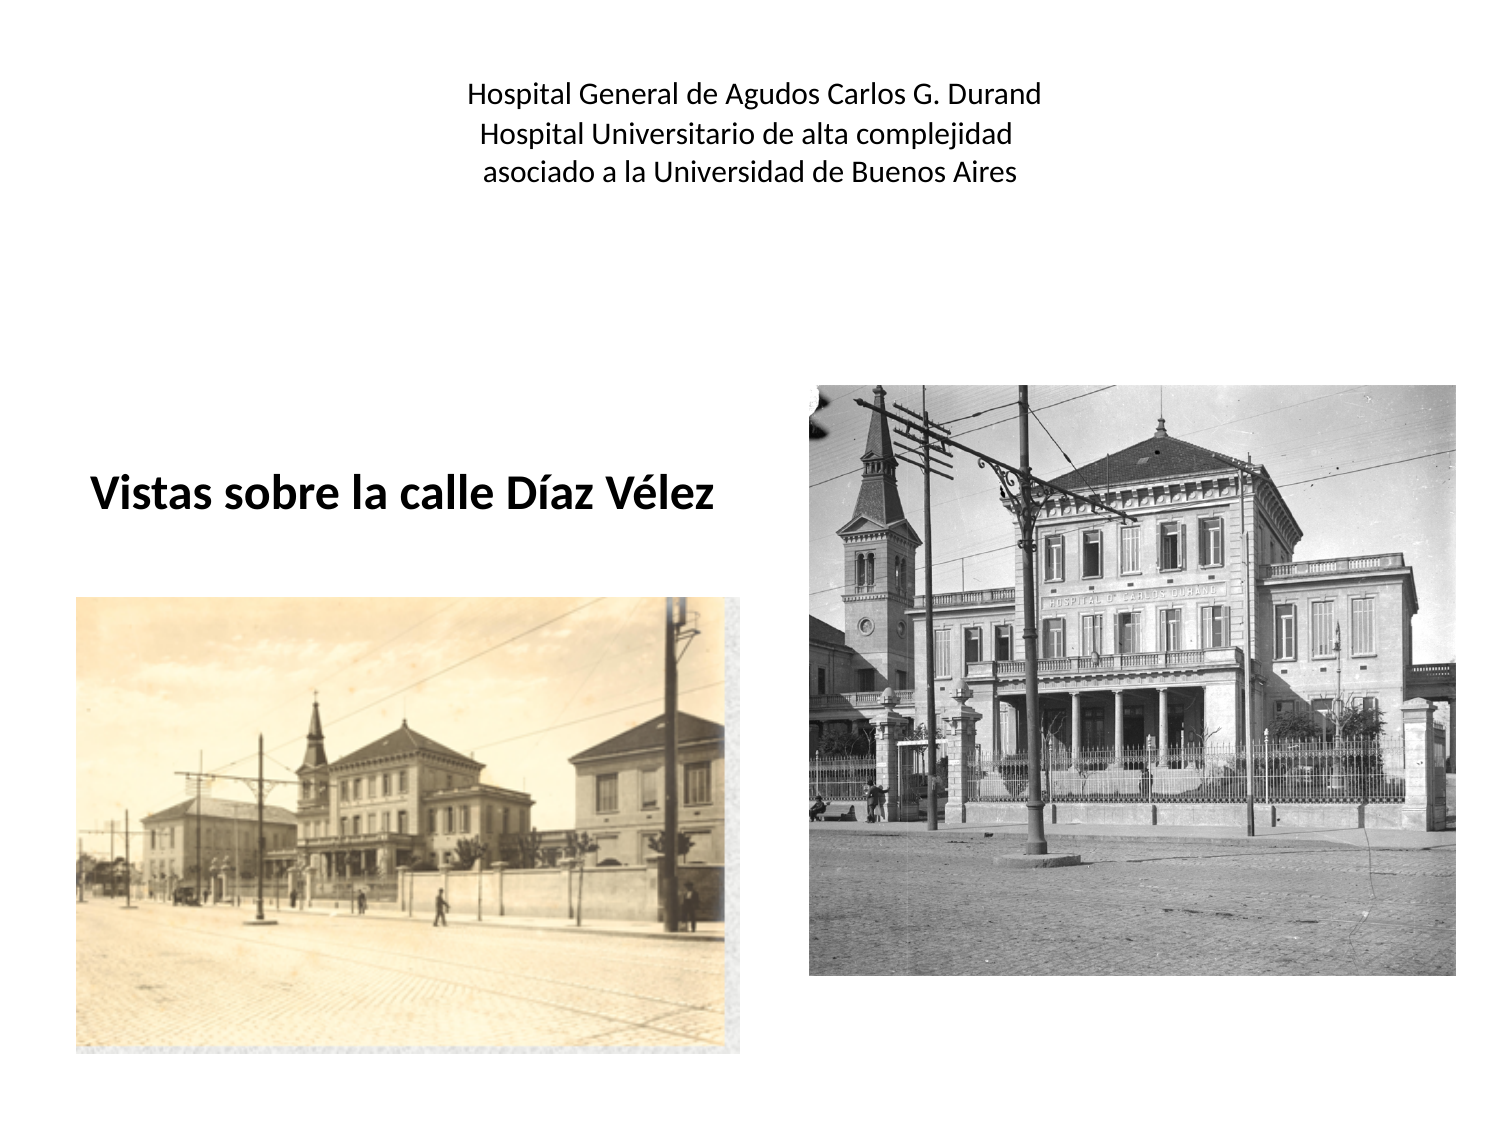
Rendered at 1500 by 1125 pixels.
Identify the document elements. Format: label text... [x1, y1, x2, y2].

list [76, 597, 740, 1055]
list Vistas sobre la calle Díaz Vélez [75, 420, 738, 528]
title Hospital General de Agudos Carlos G. Durand Hospital Universitario de alta complejidad asociado a la Universidad de Buenos Aires [75, 54, 1425, 197]
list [808, 385, 1457, 977]
